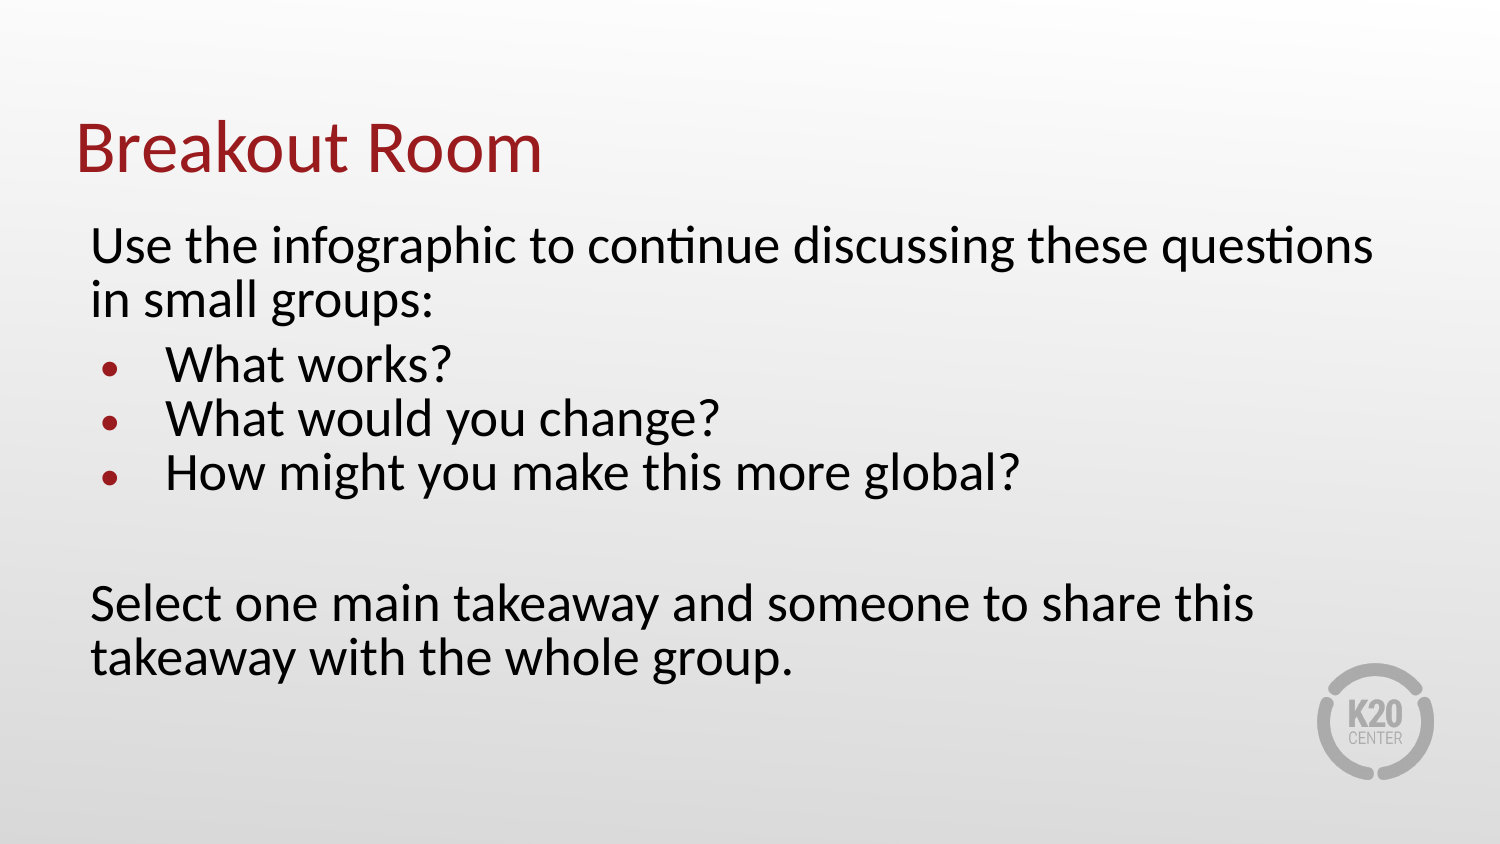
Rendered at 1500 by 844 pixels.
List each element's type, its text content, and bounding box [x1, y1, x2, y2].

list Use the infographic to continue discussing these questions in small groups: What works? What would you change? How might you make this more global? Select one main takeaway and someone to share this takeaway with the whole group. [75, 214, 1425, 779]
picture [1300, 646, 1451, 797]
title Breakout Room [75, 50, 1425, 191]
